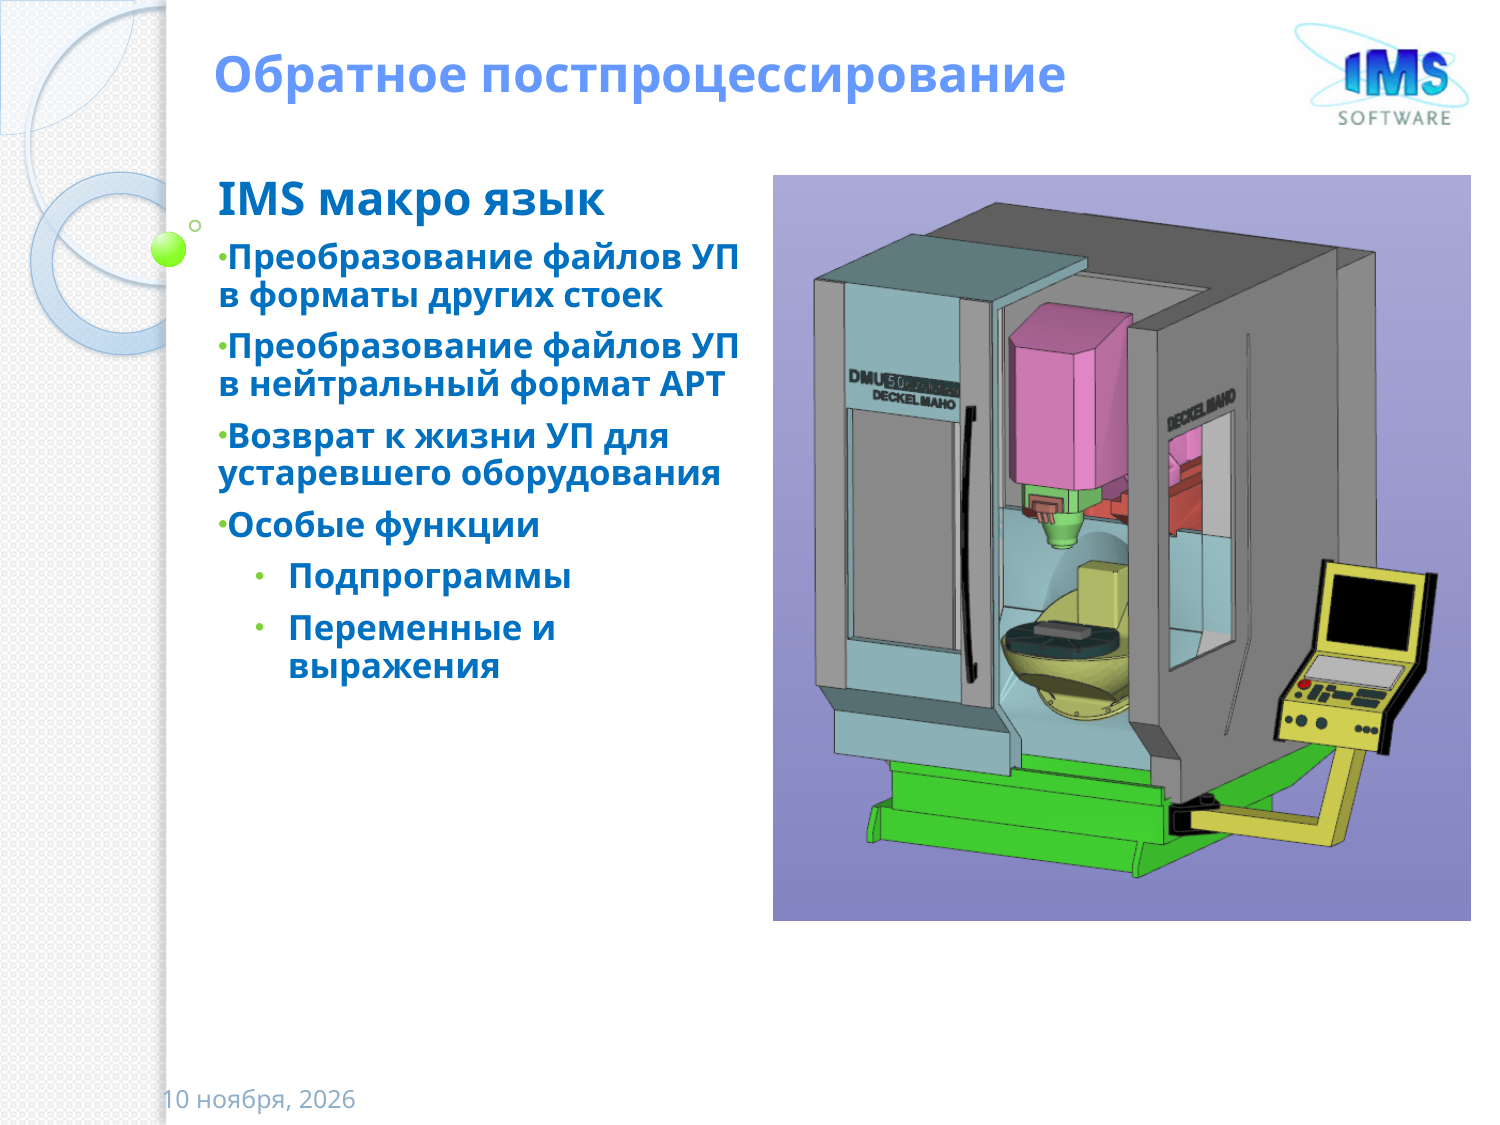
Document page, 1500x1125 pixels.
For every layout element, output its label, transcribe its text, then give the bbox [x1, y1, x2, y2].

slide_number 13 июля 2013 г. [58, 1050, 372, 1125]
picture [773, 175, 1471, 921]
text_box IMS макро язык Преобразование файлов УП в форматы других стоек Преобразование файлов УП в нейтральный формат АРТ Возврат к жизни УП для устаревшего оборудования Особые функции Подпрограммы Переменные и выражения [199, 175, 762, 774]
picture [1287, 23, 1474, 130]
text_box Обратное постпроцессирование [199, 35, 1231, 110]
